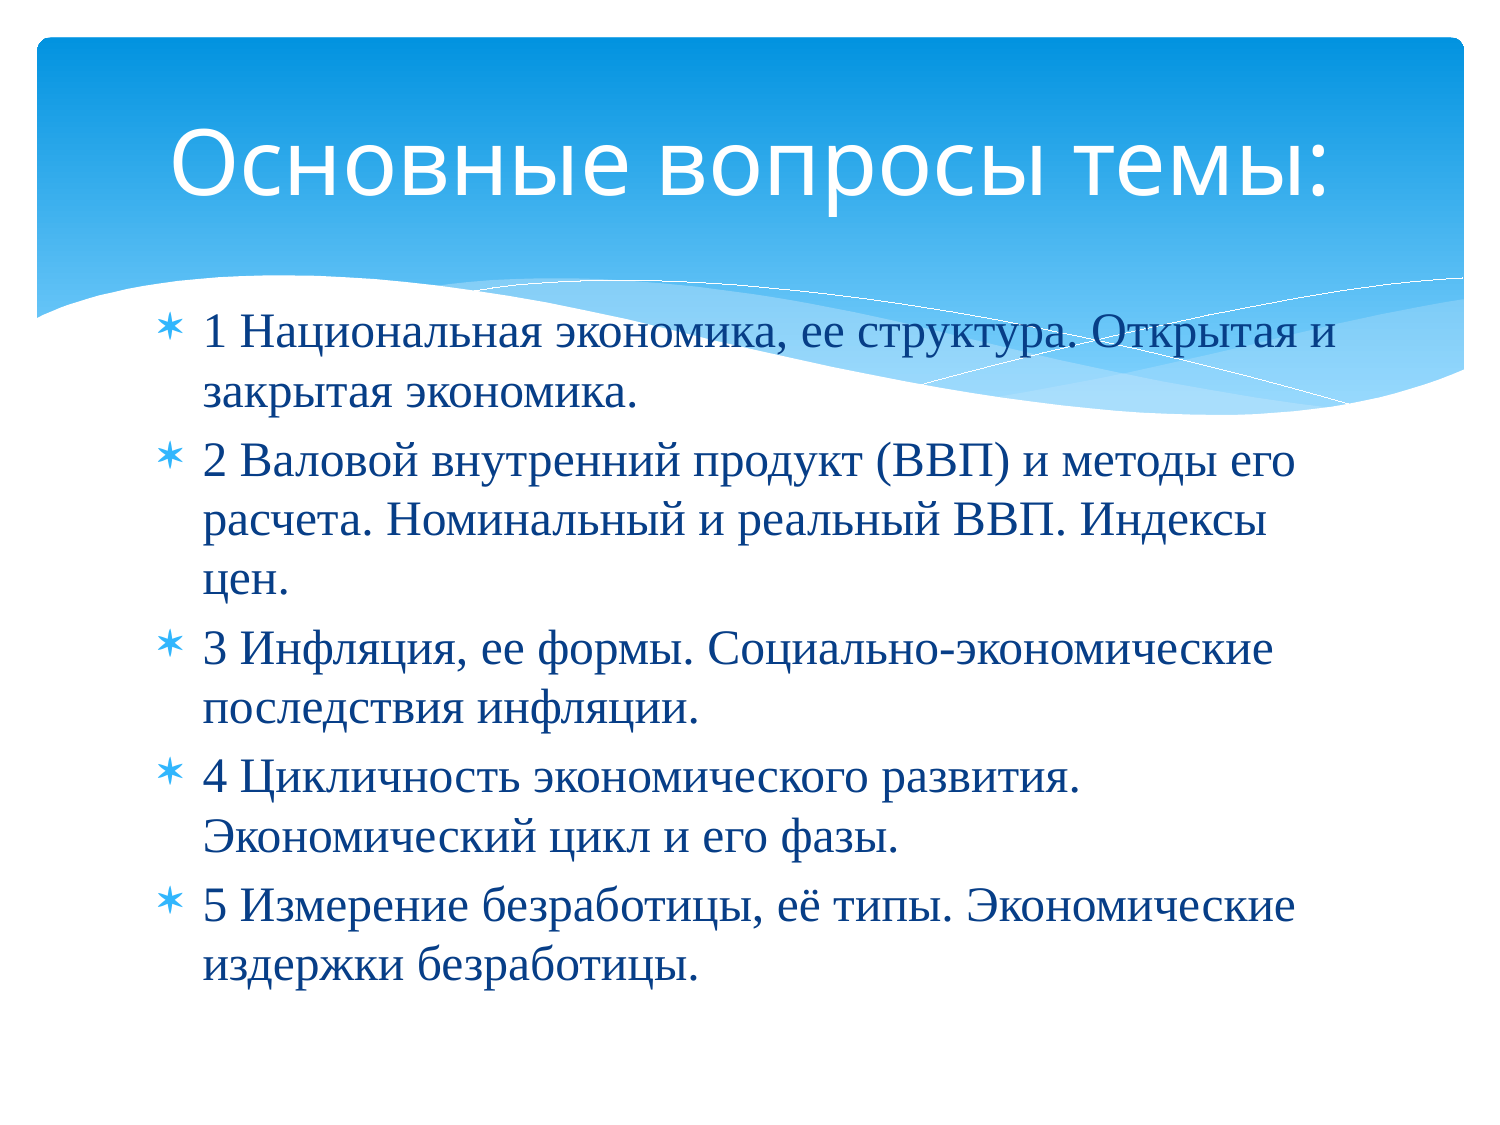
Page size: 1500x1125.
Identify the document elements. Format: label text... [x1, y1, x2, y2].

title Основные вопросы темы: [75, 55, 1425, 261]
list 1 Национальная экономика, ее структура. Открытая и закрытая экономика. 2 Валовой внутренний продукт (ВВП) и методы его расчета. Номинальный и реальный ВВП. Индексы цен. 3 Инфляция, ее формы. Социально-экономические последствия инфляции. 4 Цикличность экономического развития. Экономический цикл и его фазы. 5 Измерение безработицы, её типы. Экономические издержки безработицы. [143, 290, 1359, 1005]
